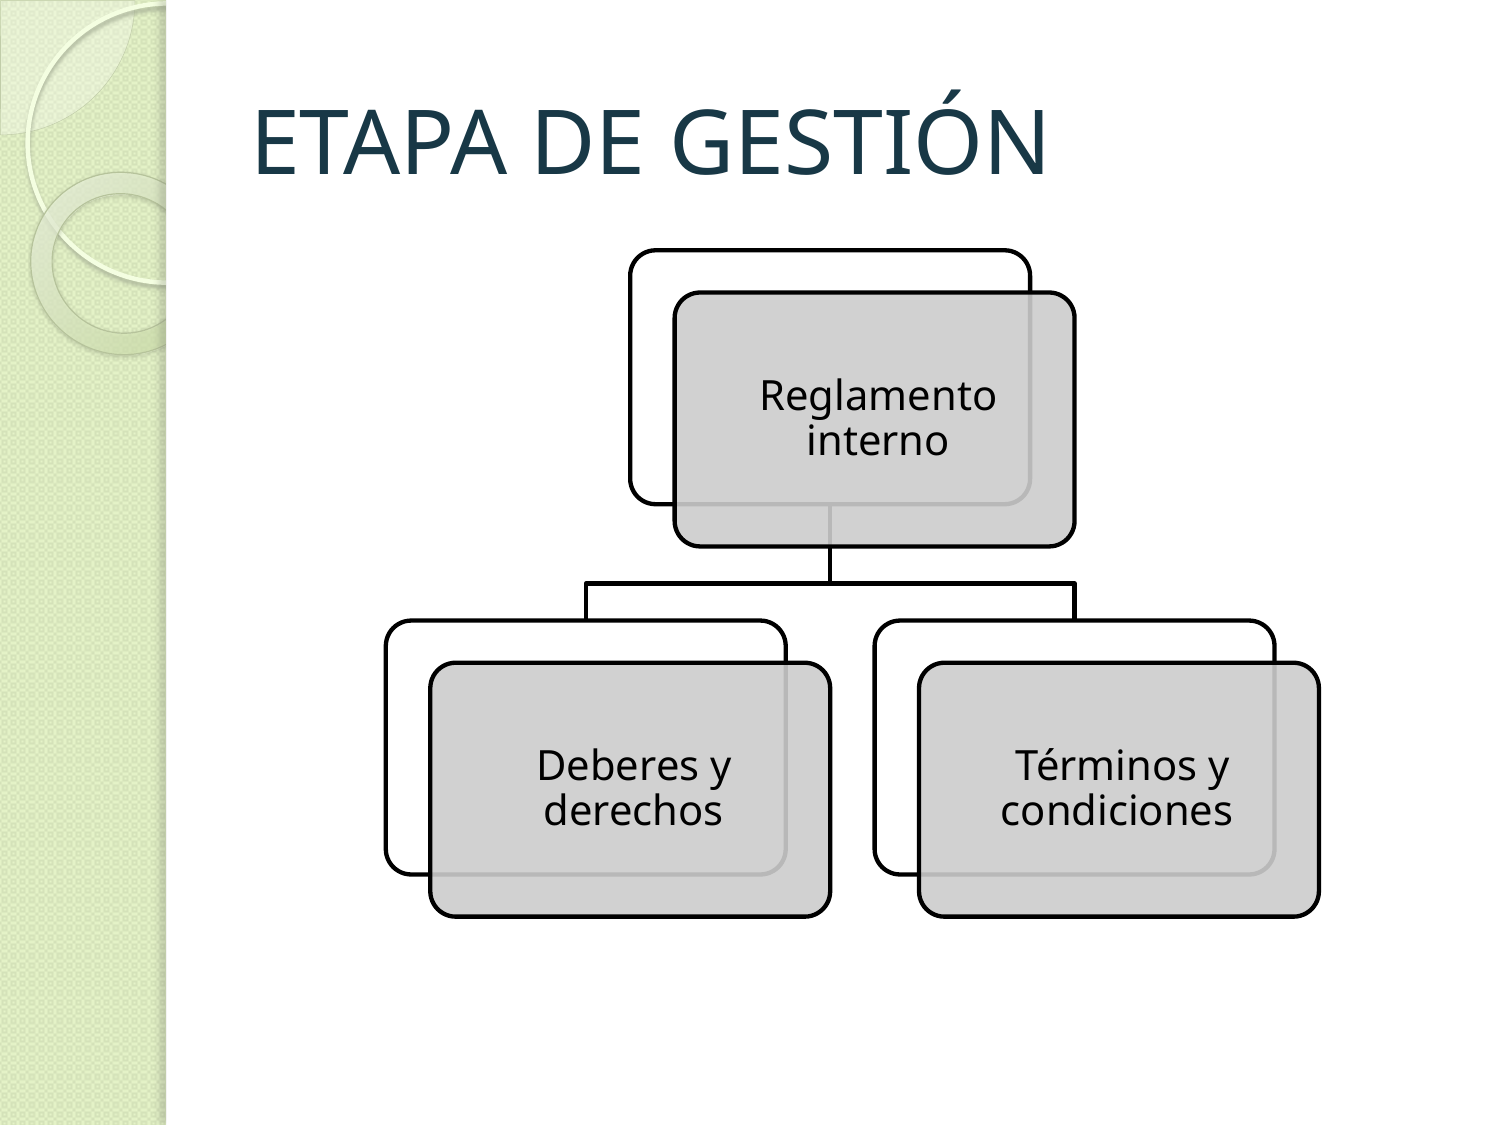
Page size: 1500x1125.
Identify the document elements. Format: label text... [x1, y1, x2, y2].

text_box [352, 249, 1353, 918]
title ETAPA DE GESTIÓN [235, 45, 1466, 233]
